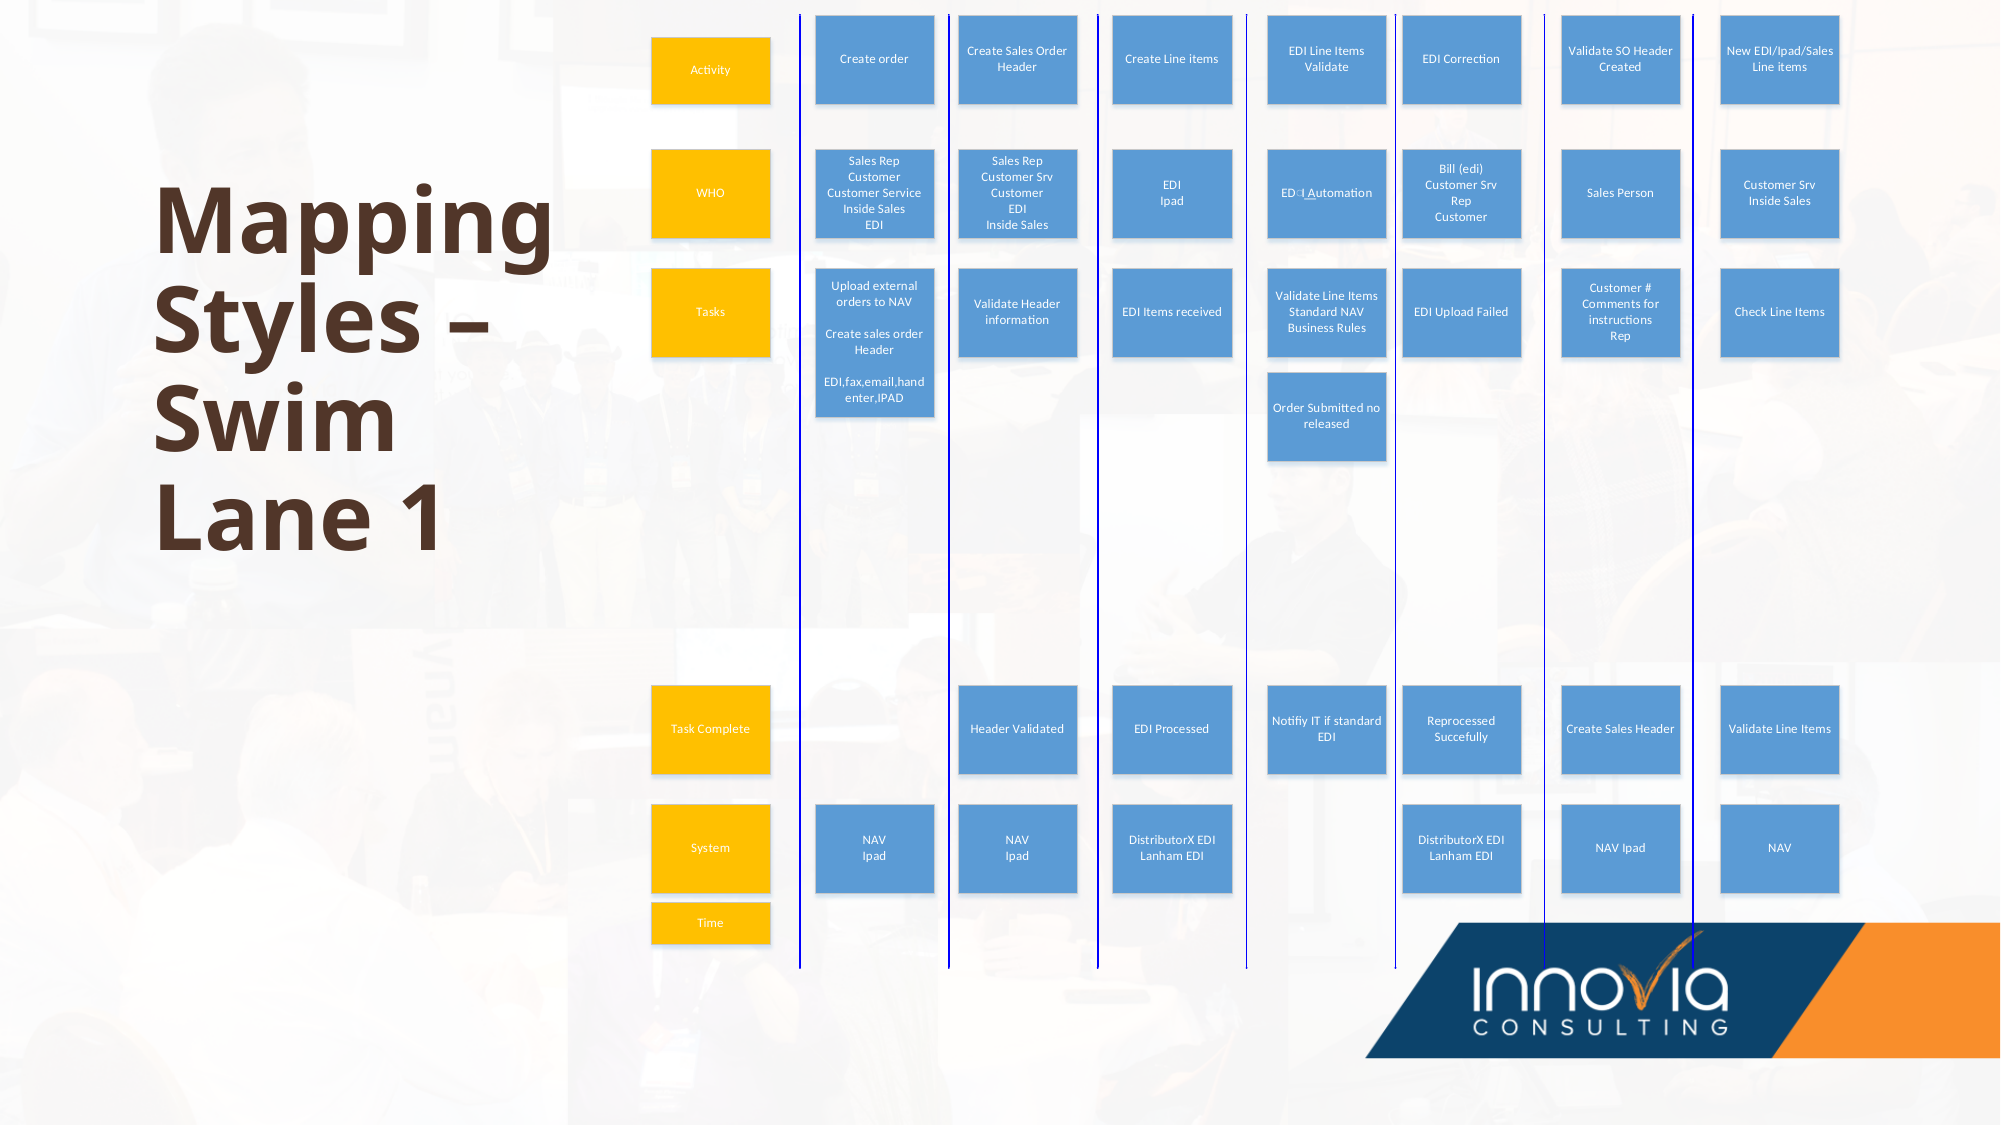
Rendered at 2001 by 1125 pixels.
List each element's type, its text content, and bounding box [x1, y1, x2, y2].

title Mapping Styles – Swim Lane 1 [137, 59, 617, 685]
picture [0, 0, 2001, 1125]
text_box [644, 10, 1847, 970]
